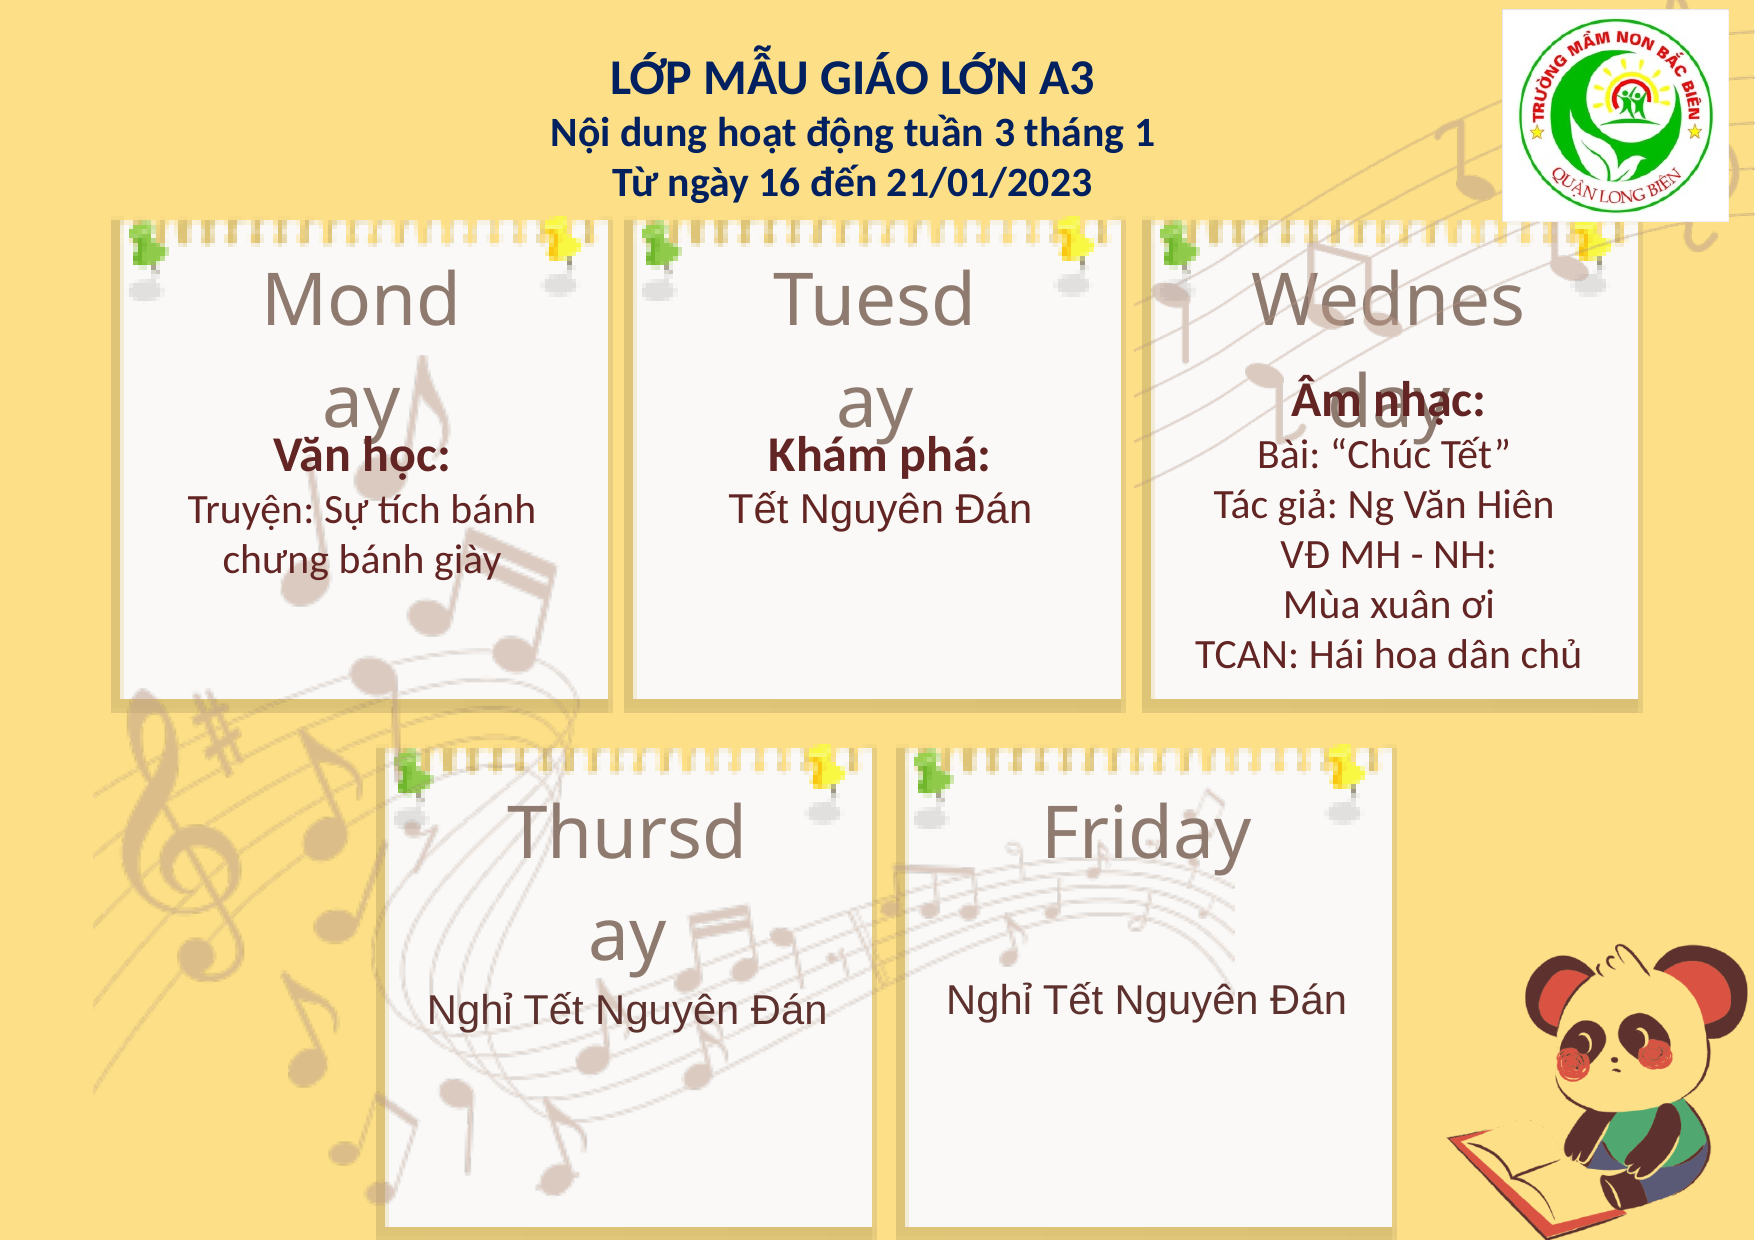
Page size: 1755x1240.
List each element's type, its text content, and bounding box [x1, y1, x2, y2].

picture [1445, 942, 1755, 1240]
picture [92, 0, 1755, 1240]
text_box LỚP MẪU GIÁO LỚN A3 Nội dung hoạt động tuần 3 tháng 1 Từ ngày 16 đến 21/01/2023 [414, 36, 1128, 212]
